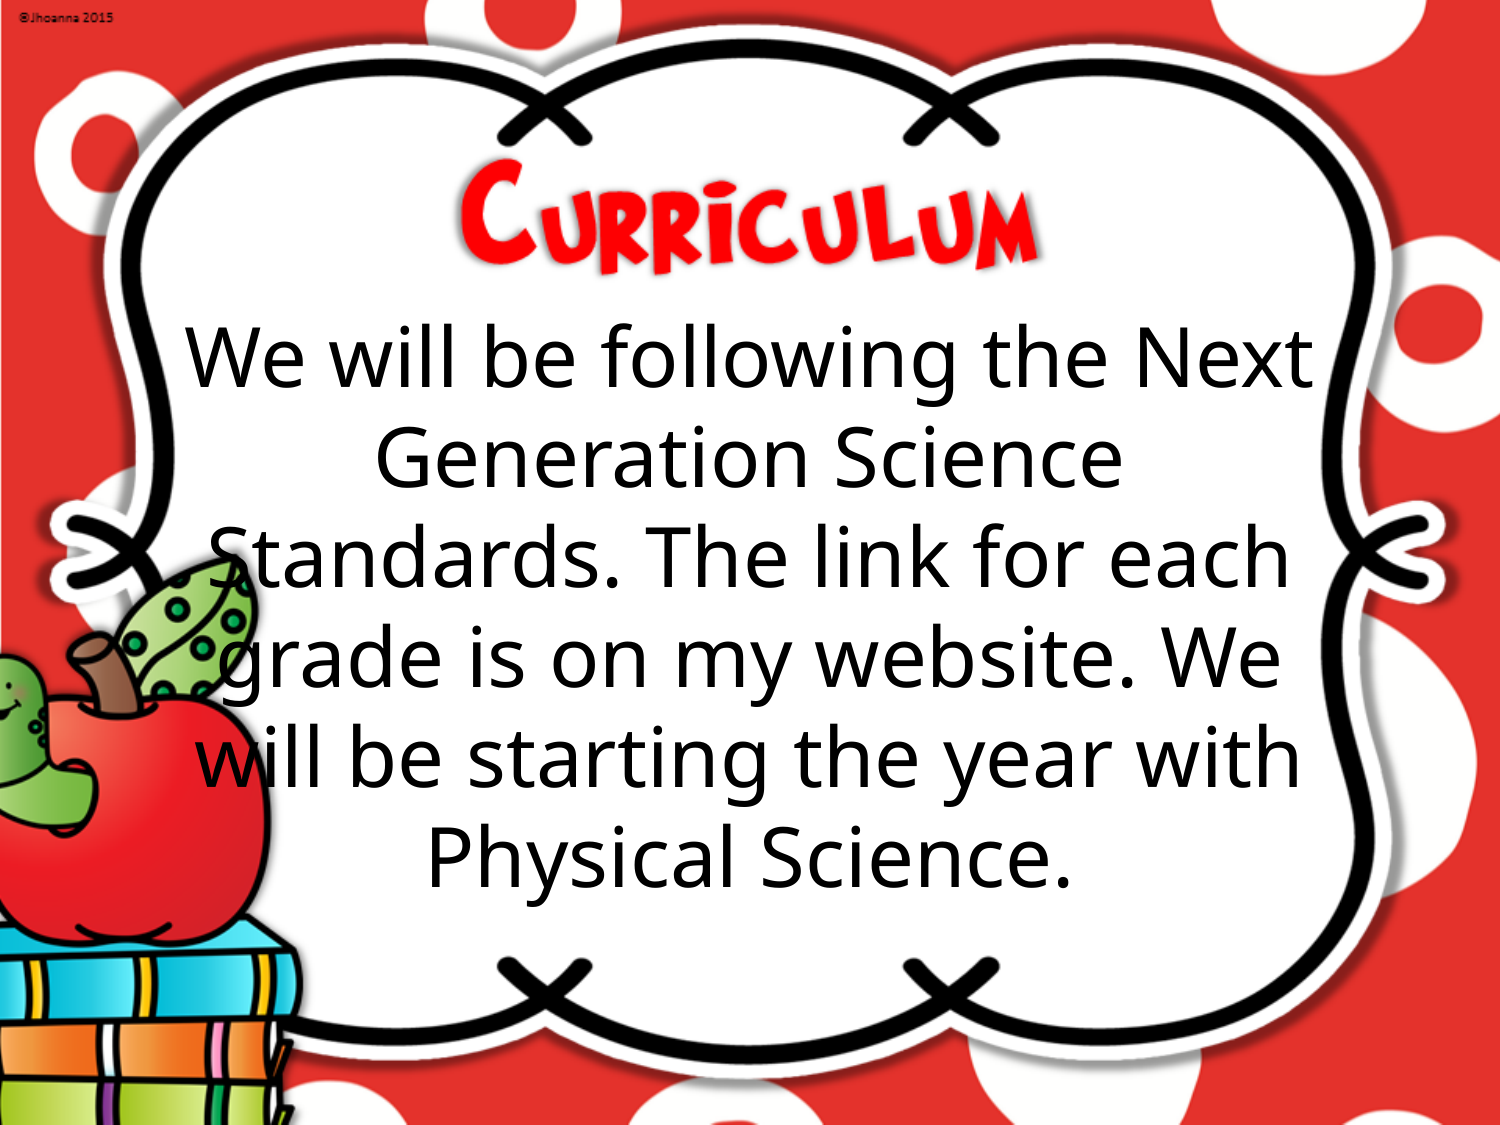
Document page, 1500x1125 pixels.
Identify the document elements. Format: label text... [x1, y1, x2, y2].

picture [0, 0, 1500, 1125]
text_box We will be following the Next Generation Science Standards. The link for each grade is on my website. We will be starting the year with Physical Science. [165, 296, 1335, 912]
